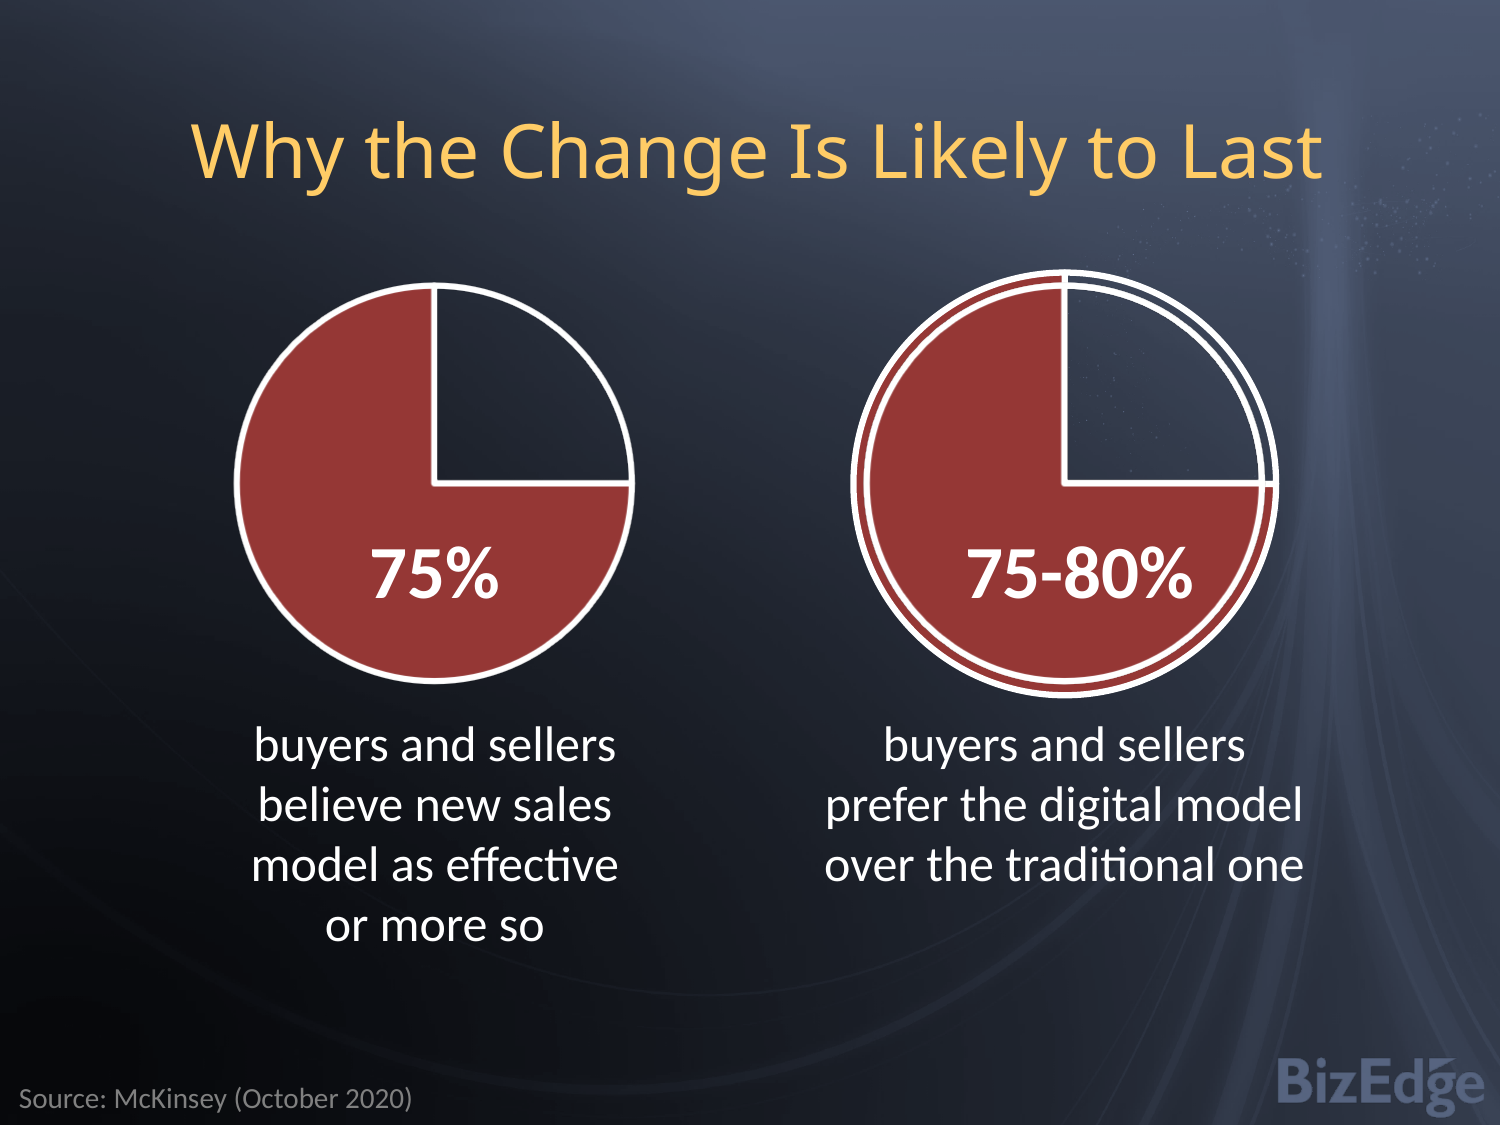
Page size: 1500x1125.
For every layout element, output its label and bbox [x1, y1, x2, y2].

picture [0, 0, 1500, 1125]
text_box [104, 263, 766, 962]
text_box [734, 263, 1396, 901]
